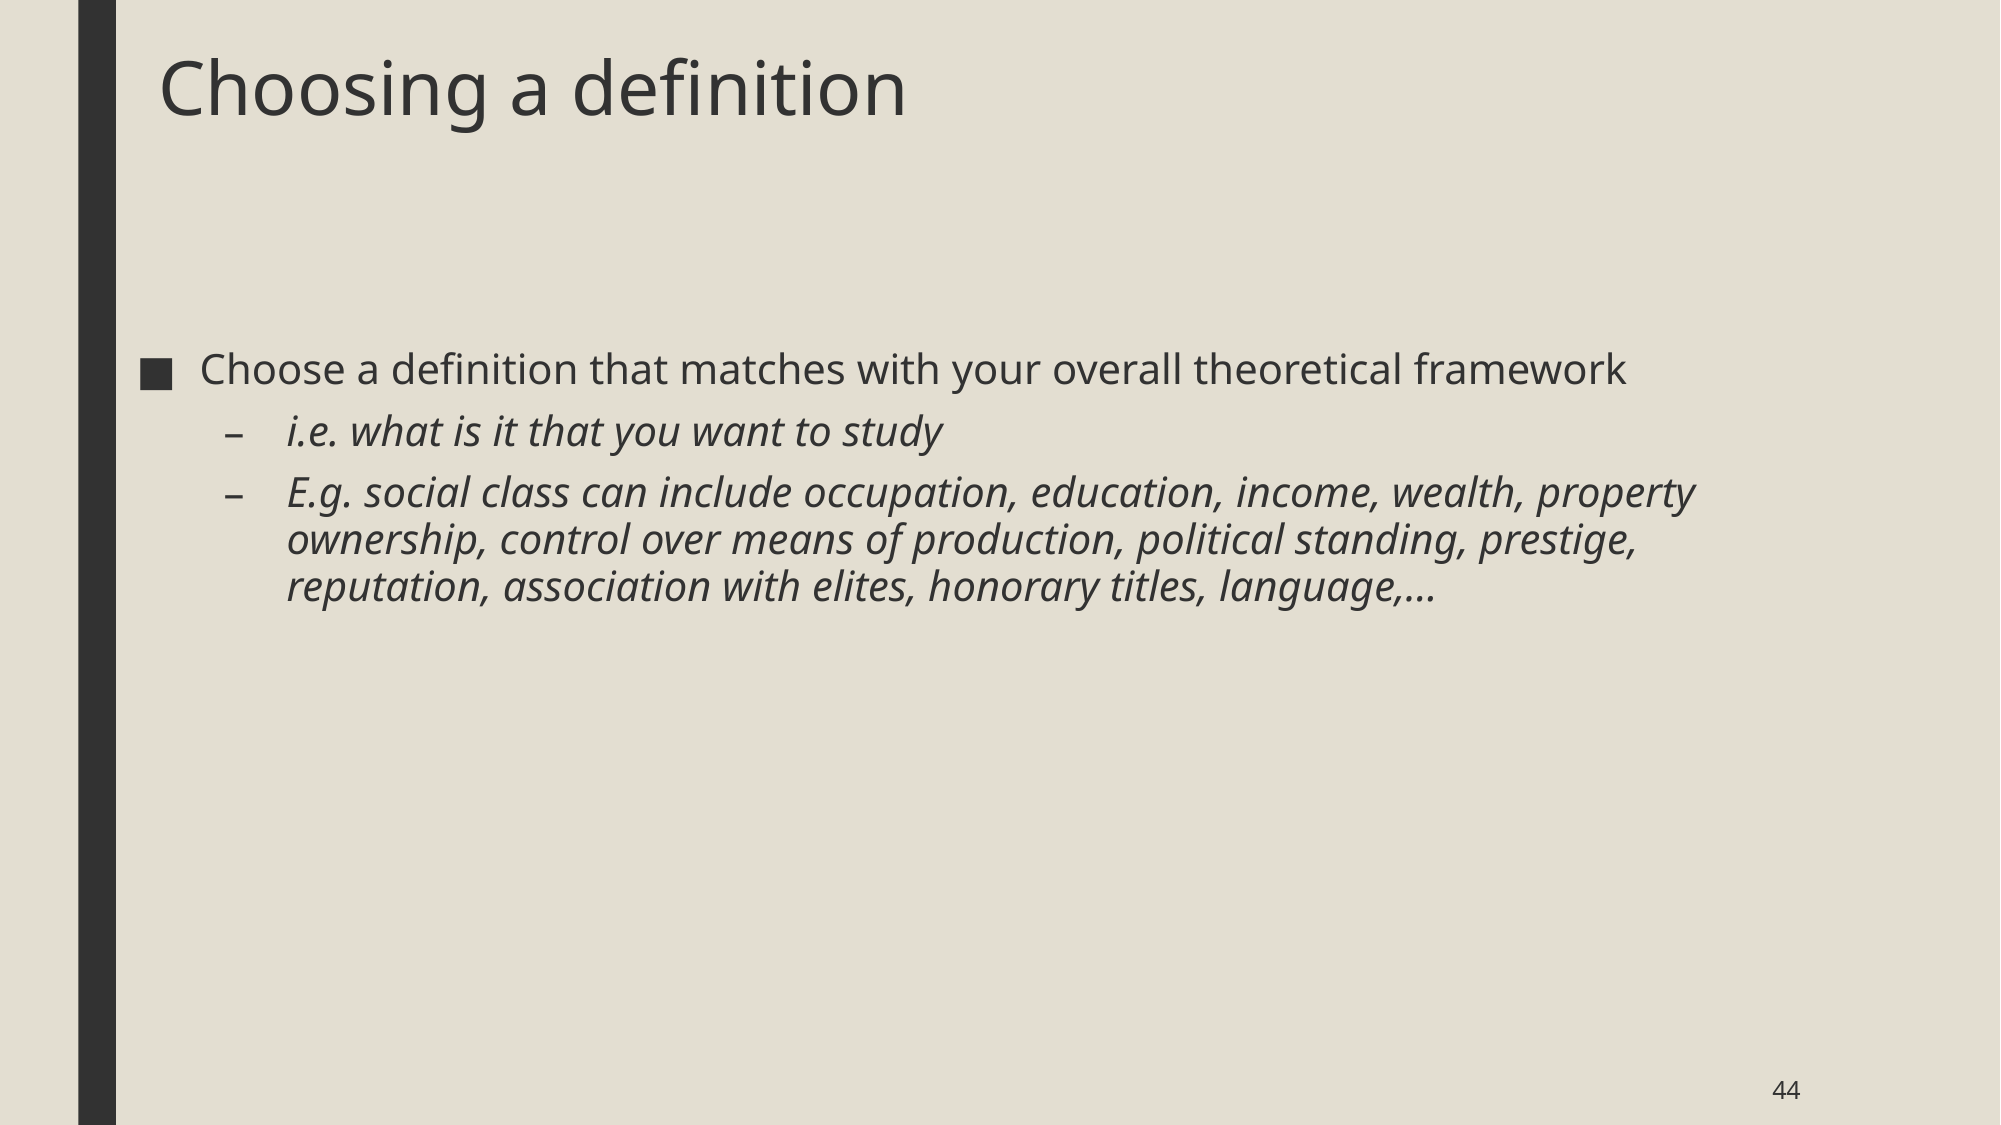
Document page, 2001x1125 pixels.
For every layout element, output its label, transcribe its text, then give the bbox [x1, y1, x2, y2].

slide_number 44 [1553, 1058, 1816, 1125]
list Choose a definition that matches with your overall theoretical framework i.e. what is it that you want to study E.g. social class can include occupation, education, income, wealth, property ownership, control over means of production, political standing, prestige, reputation, association with elites, honorary titles, language,… [121, 264, 1801, 979]
title Choosing a definition [143, 44, 1719, 264]
